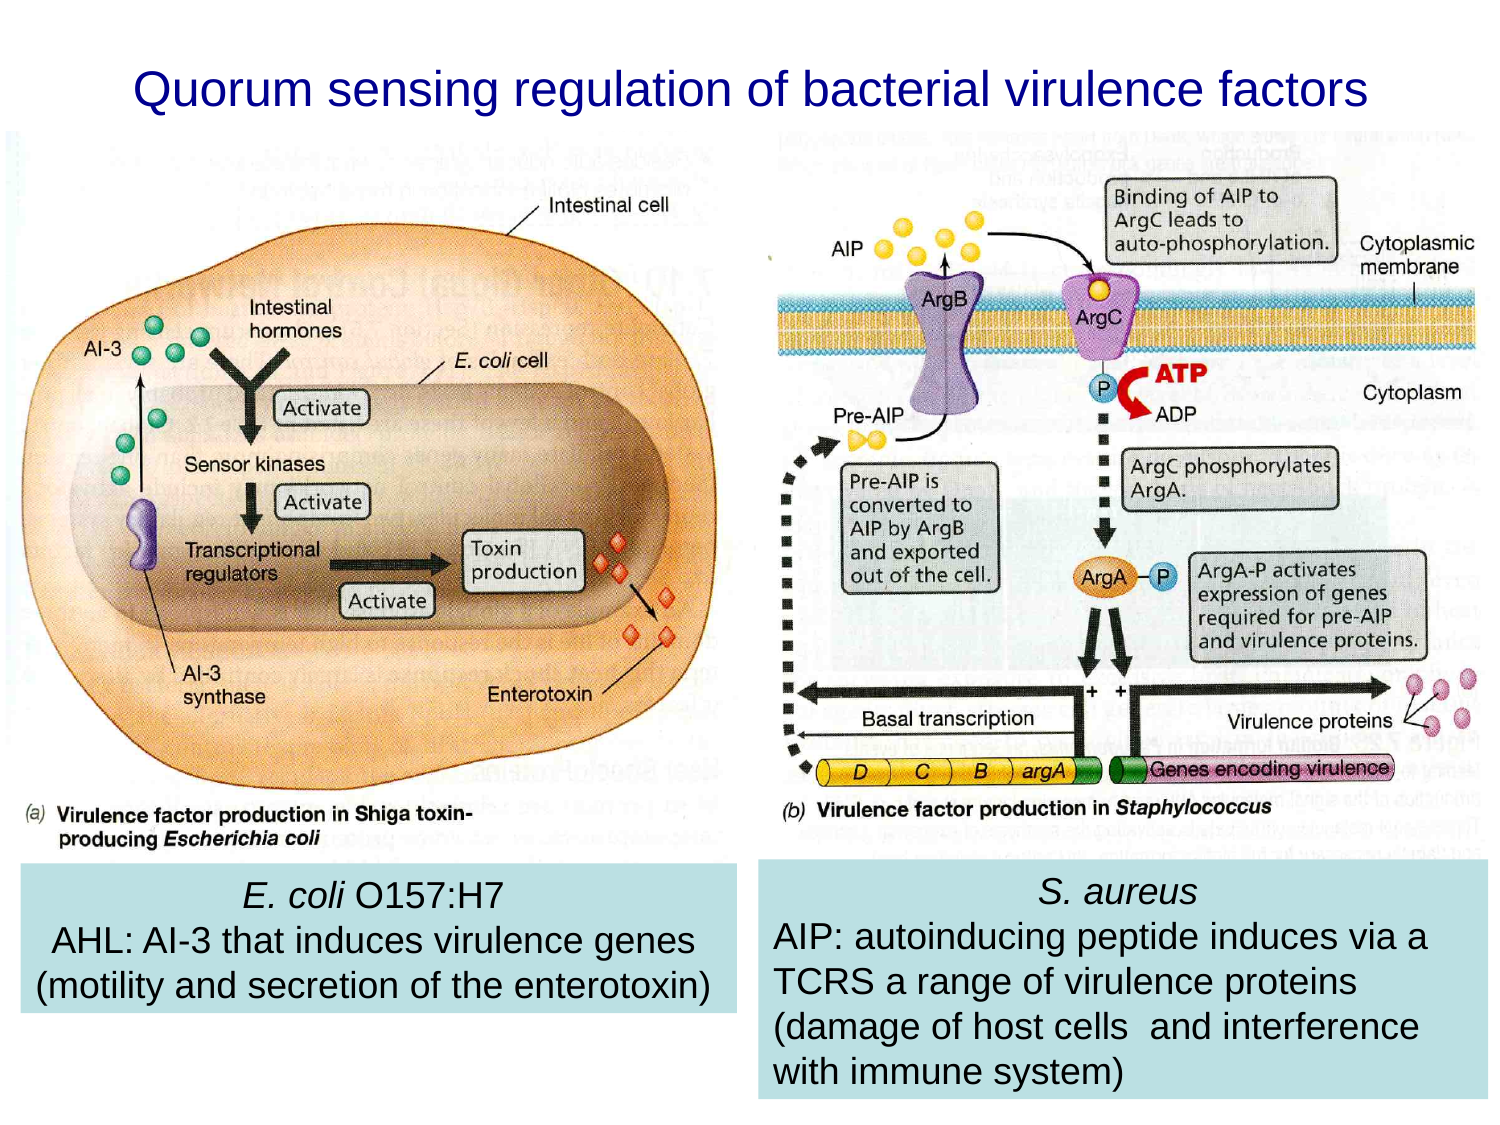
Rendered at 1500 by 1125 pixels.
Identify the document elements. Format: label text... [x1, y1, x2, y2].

text_box E. coli O157:H7 AHL: AI-3 that induces virulence genes (motility and secretion of the enterotoxin) [20, 863, 377, 1014]
picture [7, 0, 1494, 1125]
text_box S. aureus AIP: autoinducing peptide induces via a TCRS a range of virulence proteins (damage of host cells and interference with immune system) [1119, 859, 1489, 1100]
text_box Quorum sensing regulation of bacterial virulence factors [1119, 49, 1385, 124]
text_box Quorum sensing regulation of bacterial virulence factors [118, 49, 377, 124]
